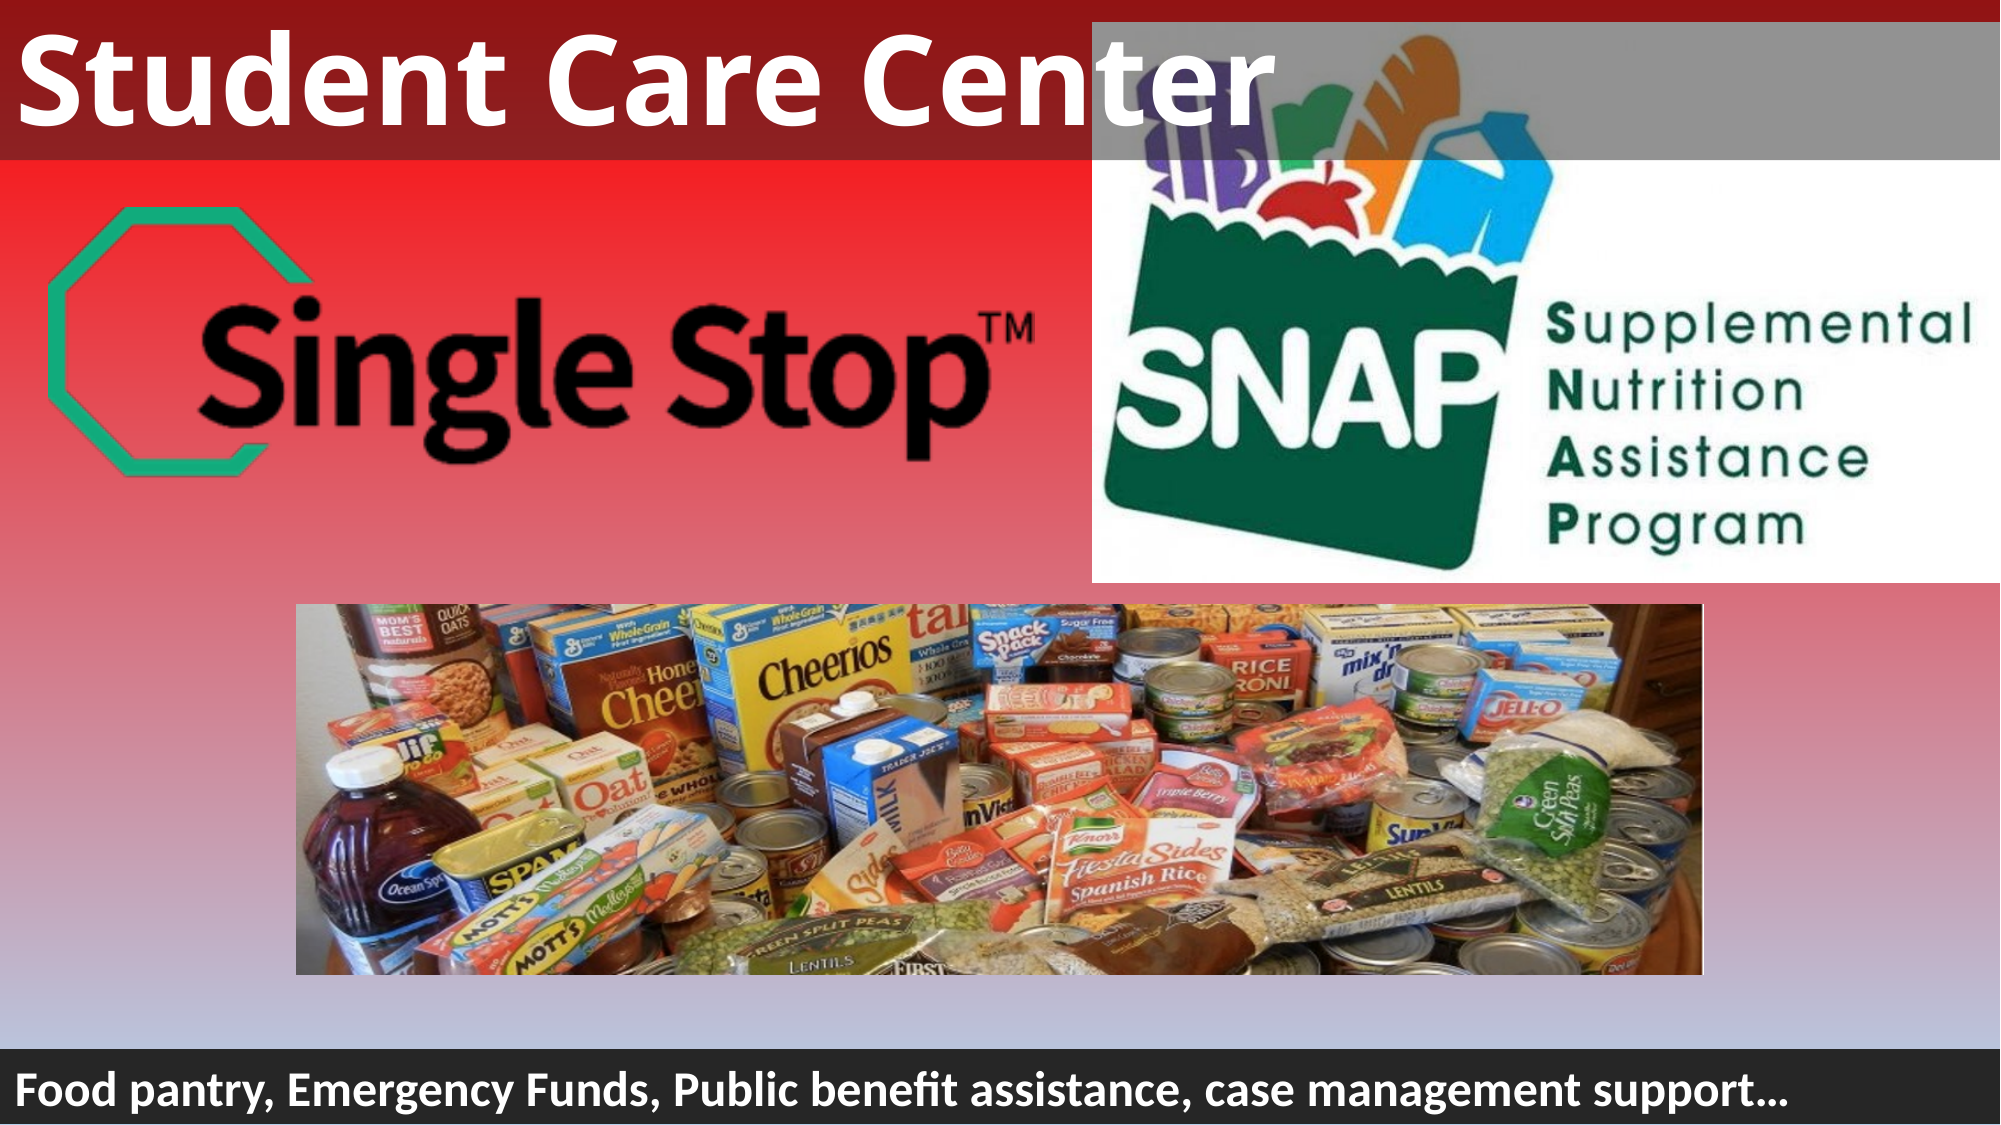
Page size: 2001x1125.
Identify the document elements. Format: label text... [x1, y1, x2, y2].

text_box Food pantry, Emergency Funds, Public benefit assistance, case management support… [0, 1049, 2000, 1124]
title Student Care Center [0, 0, 2000, 161]
picture [1092, 22, 2000, 583]
picture [48, 207, 1035, 480]
picture [296, 604, 1704, 975]
